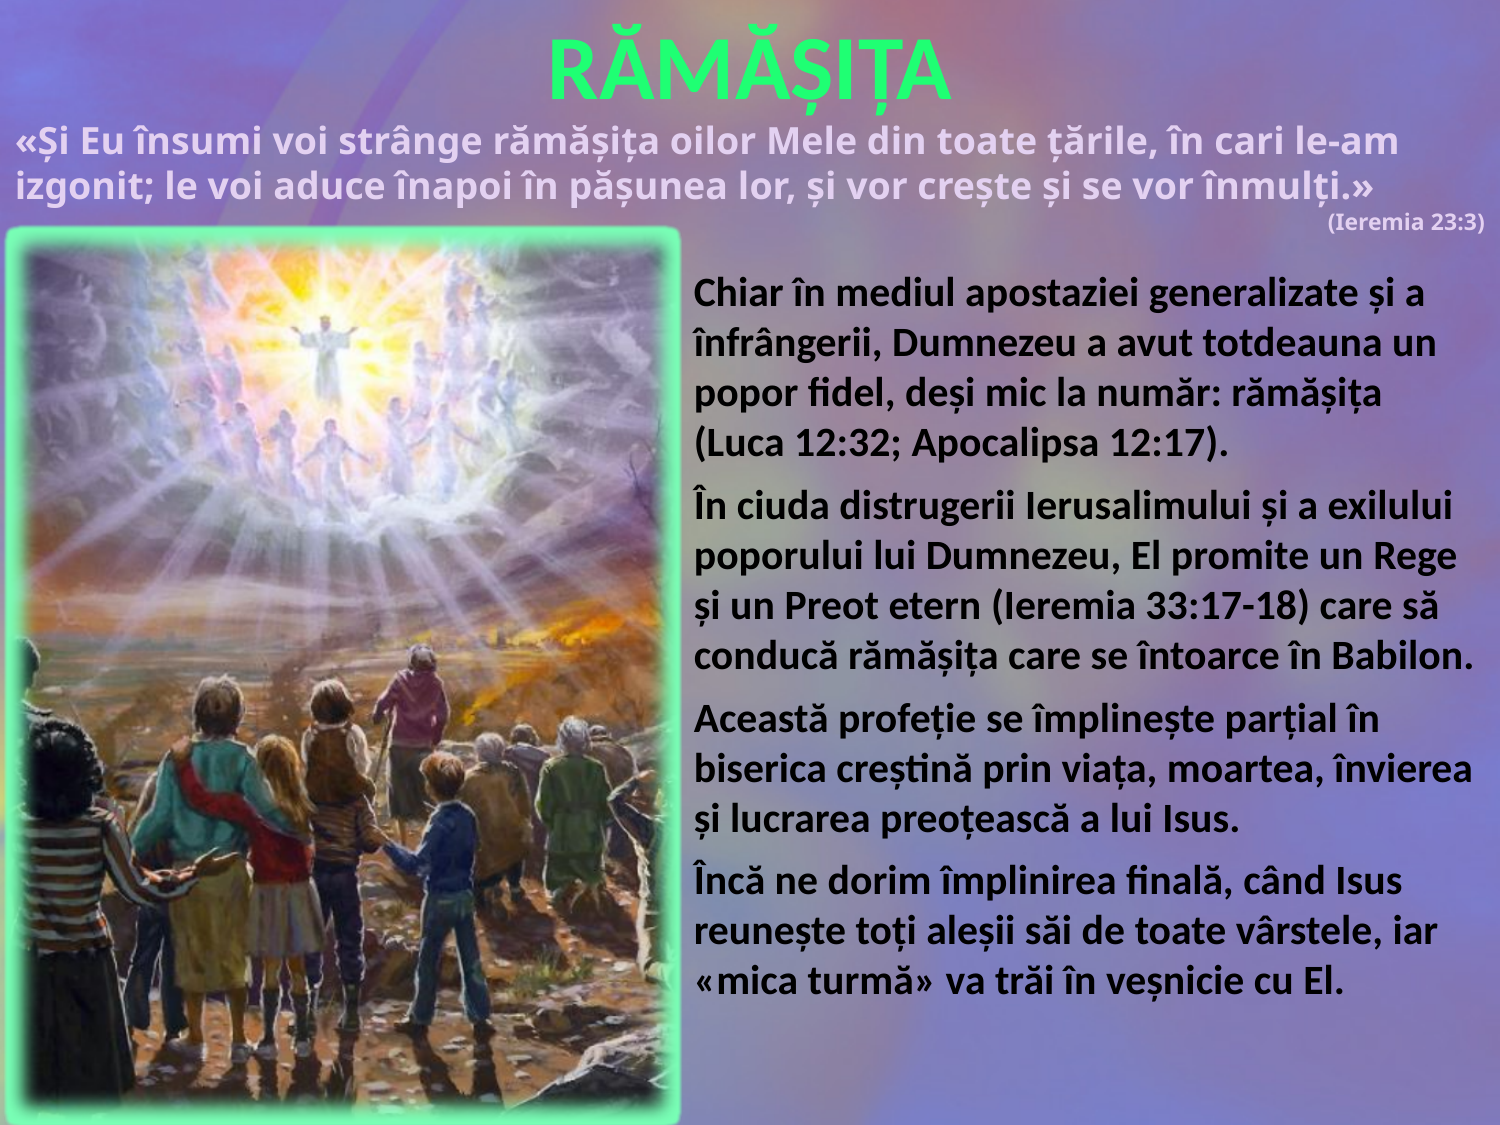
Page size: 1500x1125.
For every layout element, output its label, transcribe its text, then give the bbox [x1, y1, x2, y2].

text_box Chiar în mediul apostaziei generalizate și a înfrângerii, Dumnezeu a avut totdeauna un popor fidel, deși mic la număr: rămășița (Luca 12:32; Apocalipsa 12:17). În ciuda distrugerii Ierusalimului și a exilului poporului lui Dumnezeu, El promite un Rege și un Preot etern (Ieremia 33:17-18) care să conducă rămășița care se întoarce în Babilon. Această profeție se împlinește parțial în biserica creștină prin viața, moartea, învierea și lucrarea preoțească a lui Isus. Încă ne dorim împlinirea finală, când Isus reunește toți aleșii săi de toate vârstele, iar «mica turmă» va trăi în veșnicie cu El. [684, 257, 1495, 1011]
picture [0, 227, 1500, 1125]
text_box «Şi Eu însumi voi strânge rămăşiţa oilor Mele din toate ţările, în cari le-am izgonit; le voi aduce înapoi în păşunea lor, şi vor creşte şi se vor înmulţi.» (Ieremia 23:3) [0, 109, 1500, 242]
text_box RĂMĂȘIȚA [0, 0, 1500, 109]
